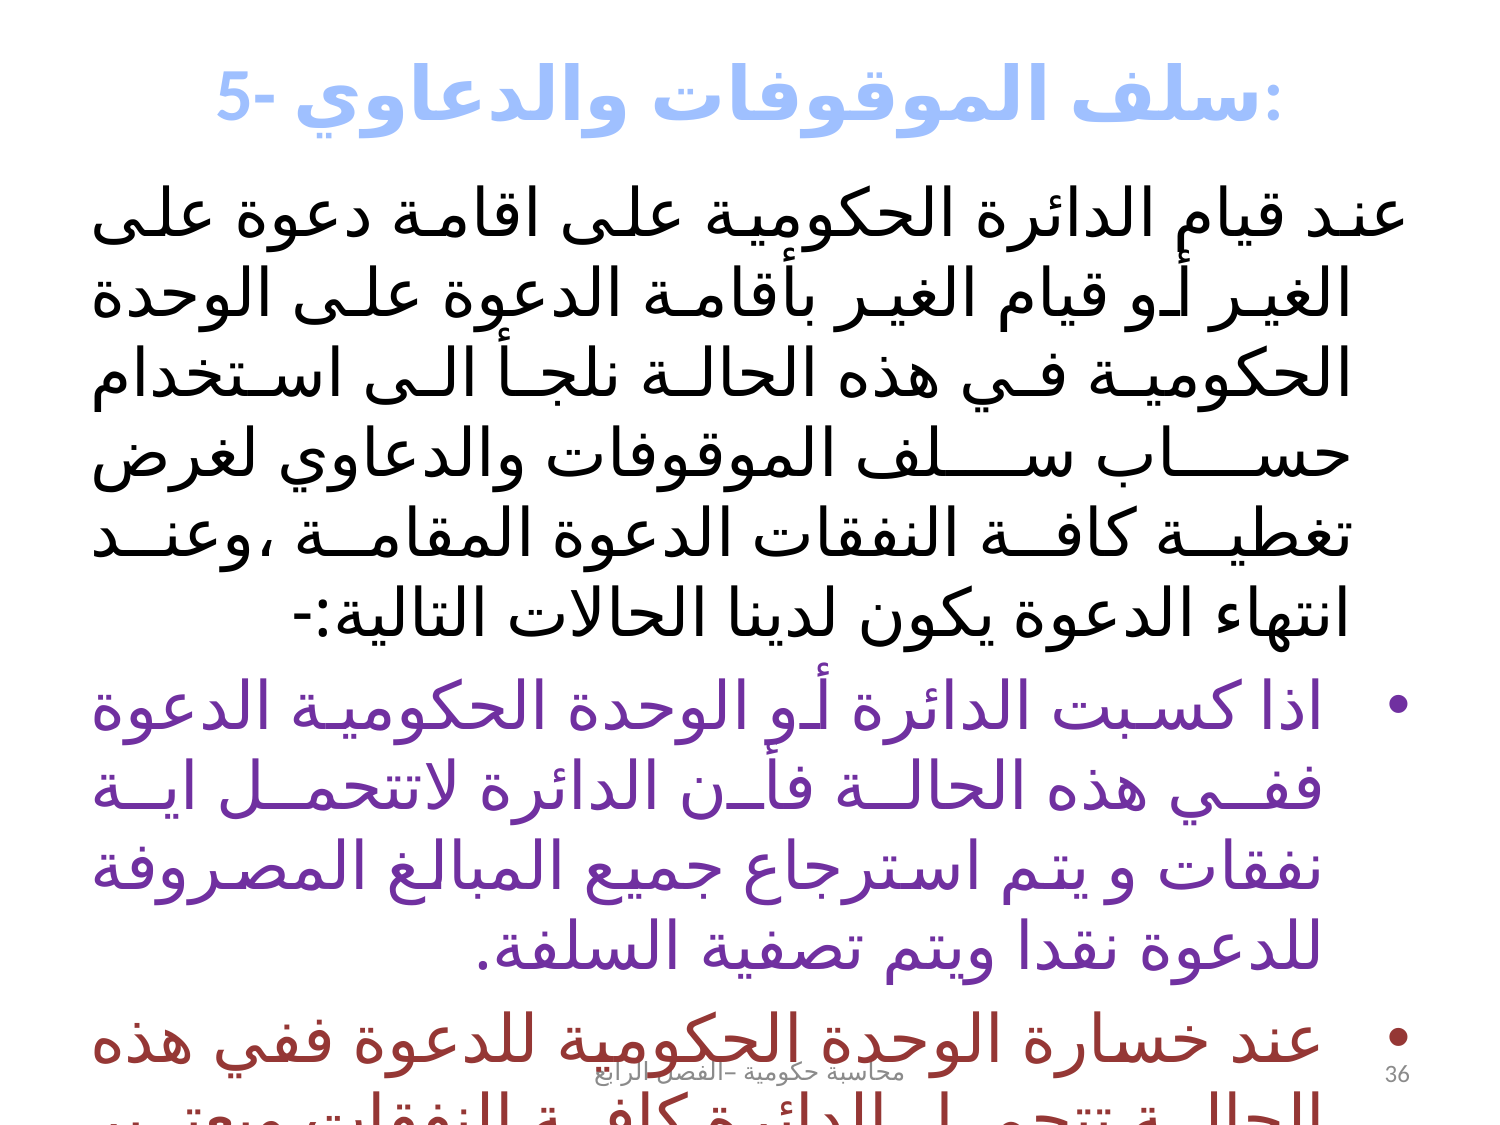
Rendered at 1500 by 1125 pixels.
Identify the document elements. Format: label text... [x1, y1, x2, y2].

title 5- سلف الموقوفات والدعاوي: [75, 0, 1425, 192]
list عند قيام الدائرة الحكومية على اقامة دعوة على الغير أو قيام الغير بأقامة الدعوة على الوحدة الحكومية في هذه الحالة نلجأ الى استخدام حساب سلف الموقوفات والدعاوي لغرض تغطية كافة النفقات الدعوة المقامة ،وعند انتهاء الدعوة يكون لدينا الحالات التالية:- اذا كسبت الدائرة أو الوحدة الحكومية الدعوة ففي هذه الحالة فأن الدائرة لاتتحمل اية نفقات و يتم استرجاع جميع المبالغ المصروفة للدعوة نقدا ويتم تصفية السلفة. عند خسارة الوحدة الحكومية للدعوة ففي هذه الحالة تتحمل الدائرة كافة النفقات ويعتبر مصروفا نهائيا على الدائرة و تلغى السلفة. [75, 192, 1425, 1100]
slide_number 36 [1074, 1042, 1425, 1103]
footer محاسبة حكومية –الفصل الرابع [512, 1042, 988, 1103]
